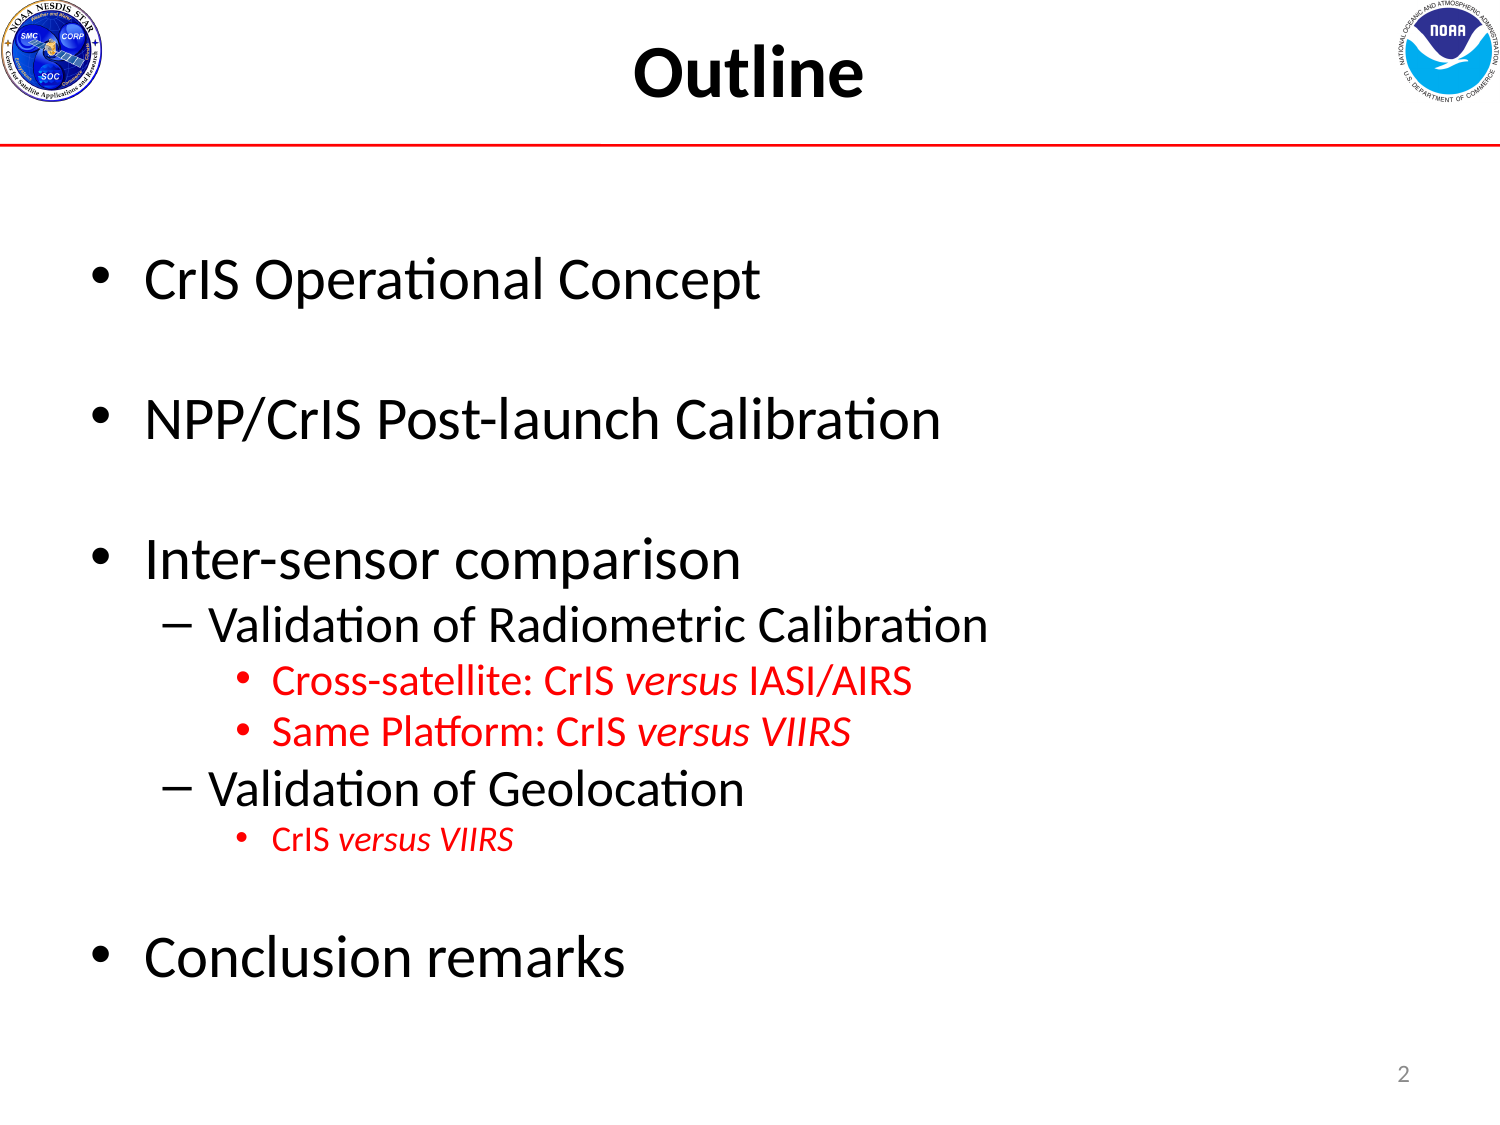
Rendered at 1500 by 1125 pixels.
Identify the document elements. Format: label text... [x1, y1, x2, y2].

title Outline [75, 0, 1425, 135]
picture [1425, 0, 1500, 103]
slide_number 2 [1074, 1042, 1425, 1103]
list CrIS Operational Concept NPP/CrIS Post-launch Calibration Inter-sensor comparison Validation of Radiometric Calibration Cross-satellite: CrIS versus IASI/AIRS Same Platform: CrIS versus VIIRS Validation of Geolocation CrIS versus VIIRS Conclusion remarks [75, 174, 1425, 1005]
picture [0, 0, 75, 103]
